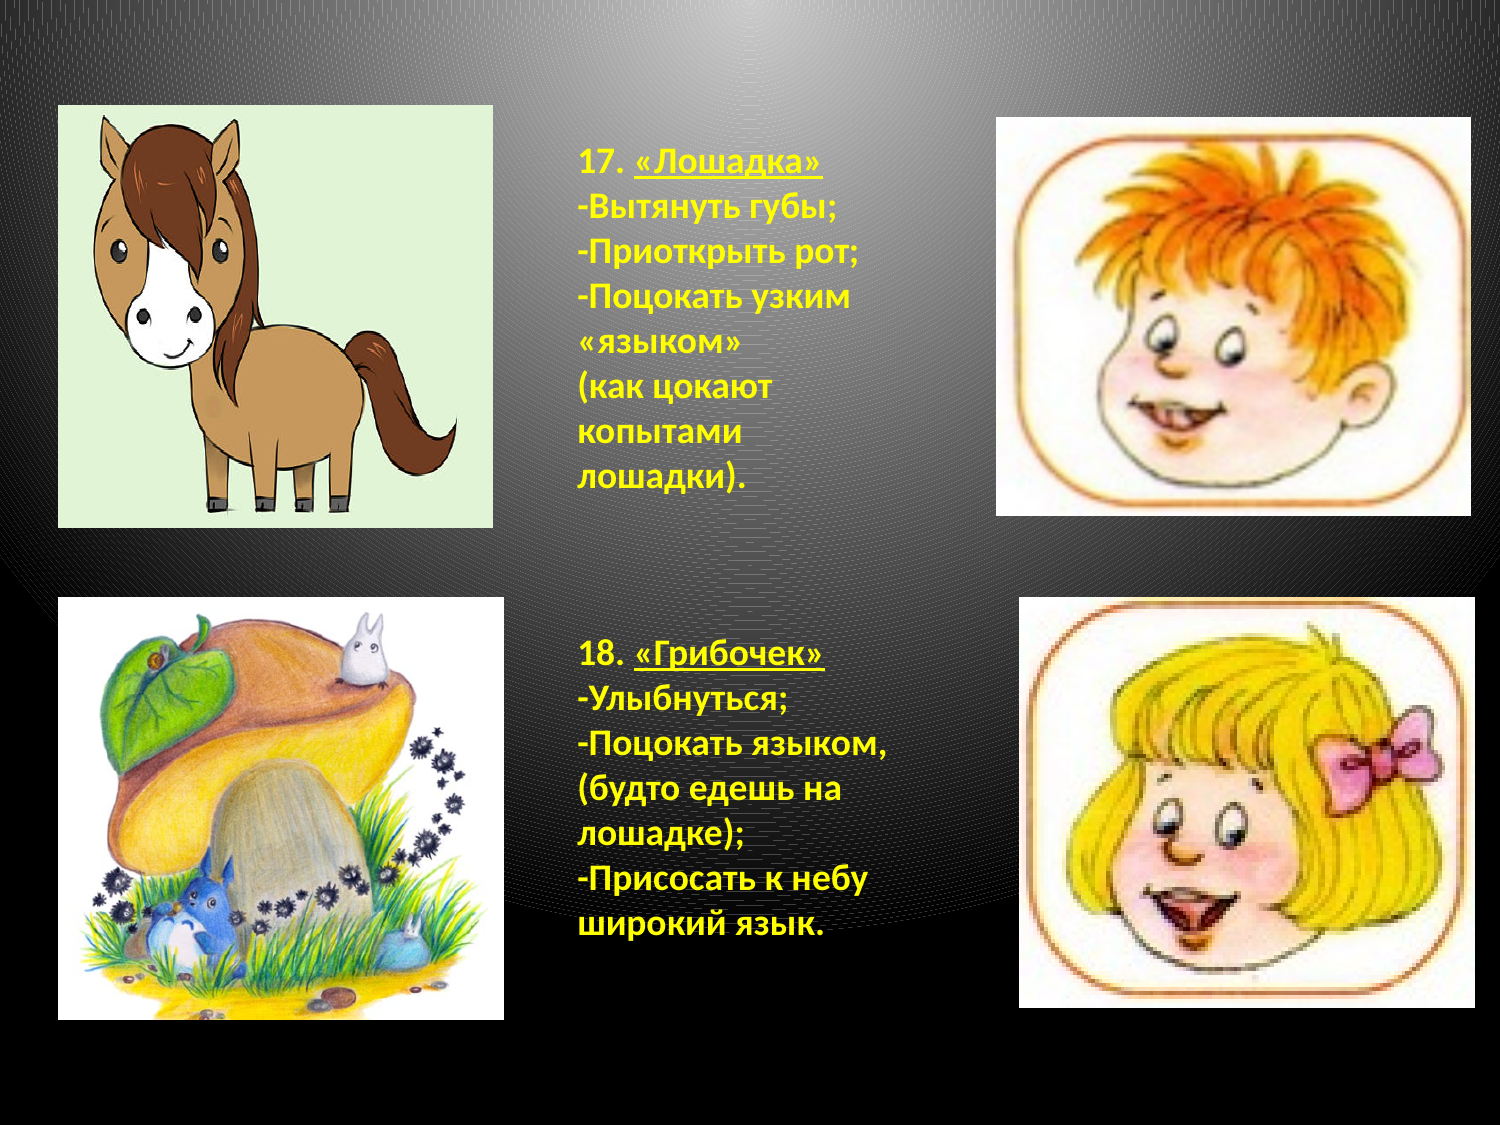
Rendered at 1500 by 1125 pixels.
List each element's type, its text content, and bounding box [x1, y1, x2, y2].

picture [1019, 597, 1476, 1008]
text_box 17. «Лошадка» -Вытянуть губы; -Приоткрыть рот; -Поцокать узким «языком» (как цокают копытами лошадки). [562, 128, 926, 504]
picture [995, 116, 1471, 516]
picture [58, 105, 493, 528]
text_box 18. «Грибочек» -Улыбнуться; -Поцокать языком, (будто едешь на лошадке); -Присосать к небу широкий язык. [562, 621, 926, 951]
picture [58, 597, 505, 1020]
